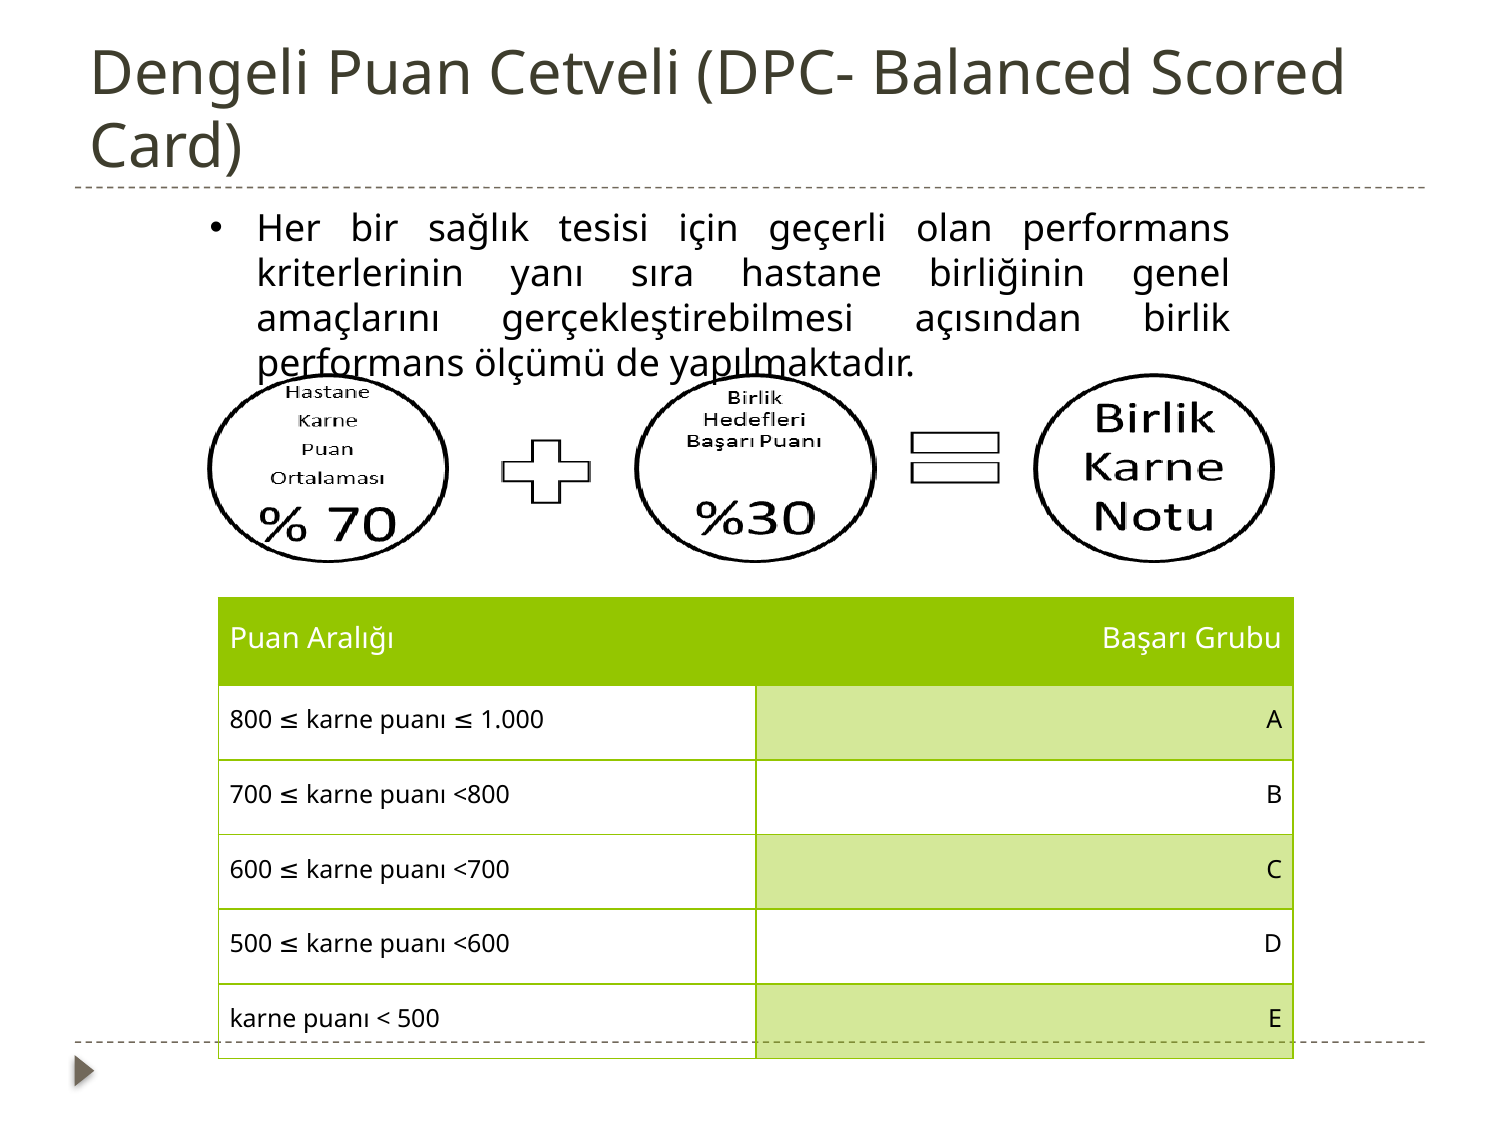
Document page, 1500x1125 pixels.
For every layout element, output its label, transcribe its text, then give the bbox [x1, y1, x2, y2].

table_cell B [757, 761, 1292, 834]
table_cell 700 ≤ karne puanı <800 [219, 761, 755, 834]
table_cell E [757, 985, 1292, 1058]
title Dengeli Puan Cetveli (DPC- Balanced Scored Card) [75, 24, 1425, 188]
table_cell A [757, 686, 1292, 759]
table_cell C [757, 835, 1292, 908]
table_cell 600 ≤ karne puanı <700 [219, 835, 755, 908]
table_cell 800 ≤ karne puanı ≤ 1.000 [219, 686, 755, 759]
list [159, 373, 1329, 587]
table_cell karne puanı < 500 [219, 985, 755, 1058]
text_box Her bir sağlık tesisi için geçerli olan performans kriterlerinin yanı sıra hastane birliğinin genel amaçlarını gerçekleştirebilmesi açısından birlik performans ölçümü de yapılmaktadır. [194, 196, 1247, 373]
table_cell D [757, 910, 1292, 983]
table_cell 500 ≤ karne puanı <600 [219, 910, 755, 983]
table_header Başarı Grubu [757, 600, 1292, 684]
table_header Puan Aralığı [219, 600, 755, 684]
